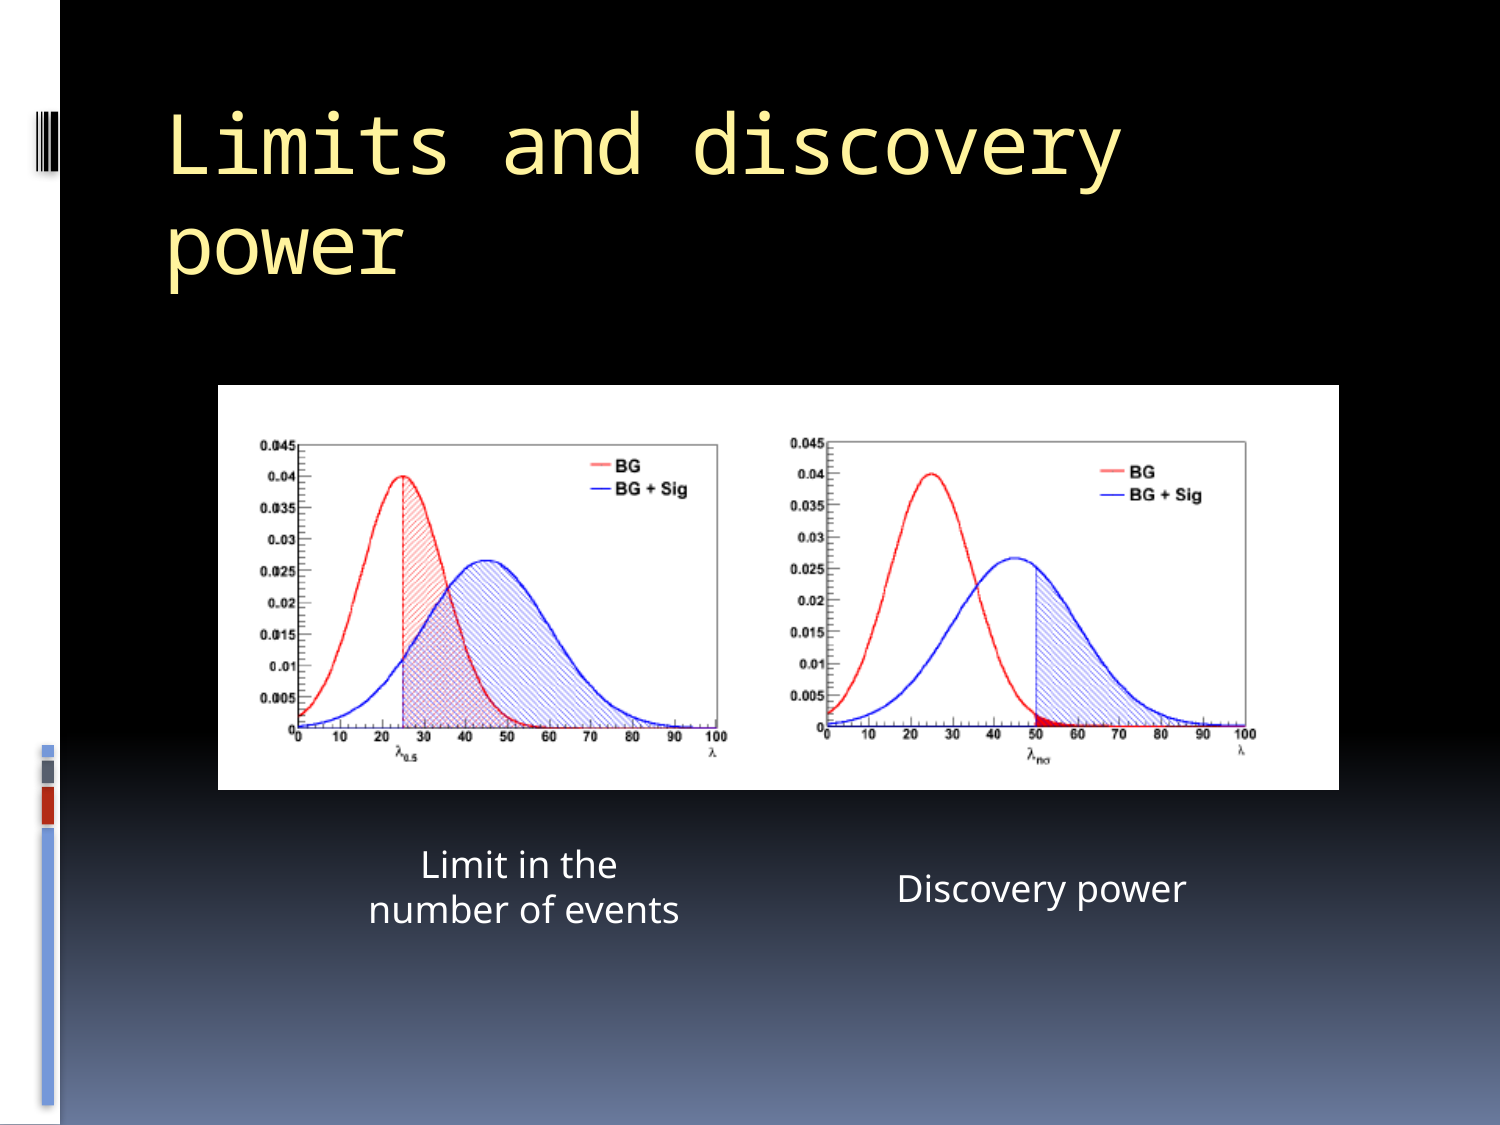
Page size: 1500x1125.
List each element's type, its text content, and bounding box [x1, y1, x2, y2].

title Limits and discovery power [150, 83, 1425, 234]
text_box Limit in the number of events [353, 834, 695, 939]
picture [218, 385, 1339, 791]
text_box Discovery power [881, 857, 1203, 918]
